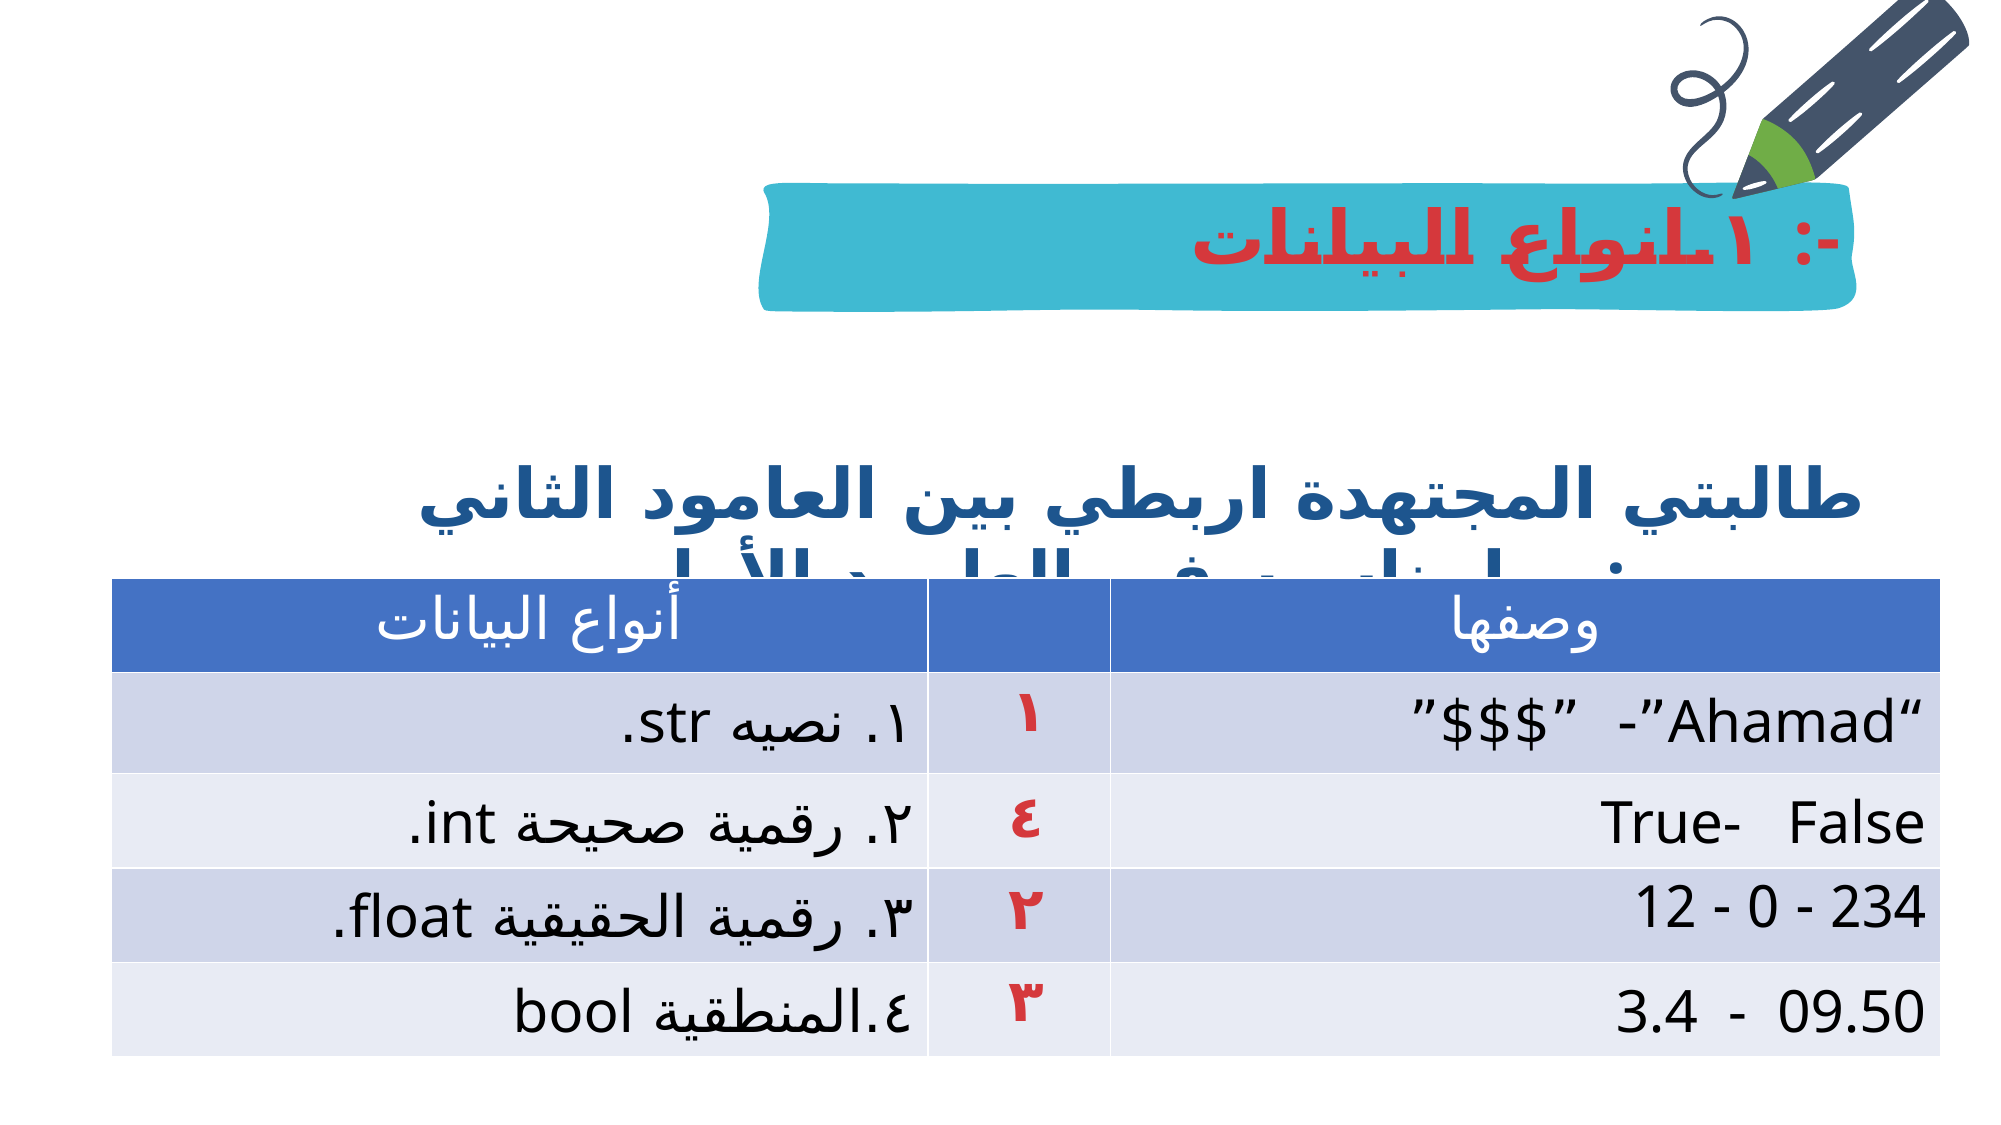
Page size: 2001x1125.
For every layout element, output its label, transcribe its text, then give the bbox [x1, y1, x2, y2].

table_cell ٤.المنطقية bool [112, 963, 927, 1056]
text_box ١.انواع البيانات :- [829, 160, 1861, 309]
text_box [1714, 0, 1909, 233]
table_header أنواع البيانات [112, 579, 927, 672]
table_cell [929, 673, 1110, 773]
table_cell ٣. رقمية الحقيقية float. [112, 869, 927, 962]
text_box ٤ [993, 771, 1060, 857]
table_cell 3.4 - 09.50 [1111, 963, 1940, 1056]
table_cell True- False [1111, 774, 1940, 867]
table_header [929, 579, 1110, 672]
subtitle طالبتي المجتهدة اربطي بين العامود الثاني بما يناسبه في العامود الأول :- [343, 433, 1942, 528]
table_cell ١. نصيه str. [112, 673, 927, 773]
text_box ١ [996, 665, 1063, 751]
text_box [758, 182, 1835, 312]
table_cell 234 - 0 - 12 [1111, 869, 1940, 962]
table_cell “Ahamad”- ”$$$” [1111, 673, 1940, 773]
table_cell ٢. رقمية صحيحة int. [112, 774, 927, 867]
table_cell [929, 963, 1110, 1056]
table_cell [929, 774, 1110, 867]
table_header وصفها [1111, 579, 1940, 672]
table_cell [929, 869, 1110, 962]
text_box ٢ [993, 863, 1060, 949]
text_box ٣ [993, 955, 1060, 1041]
